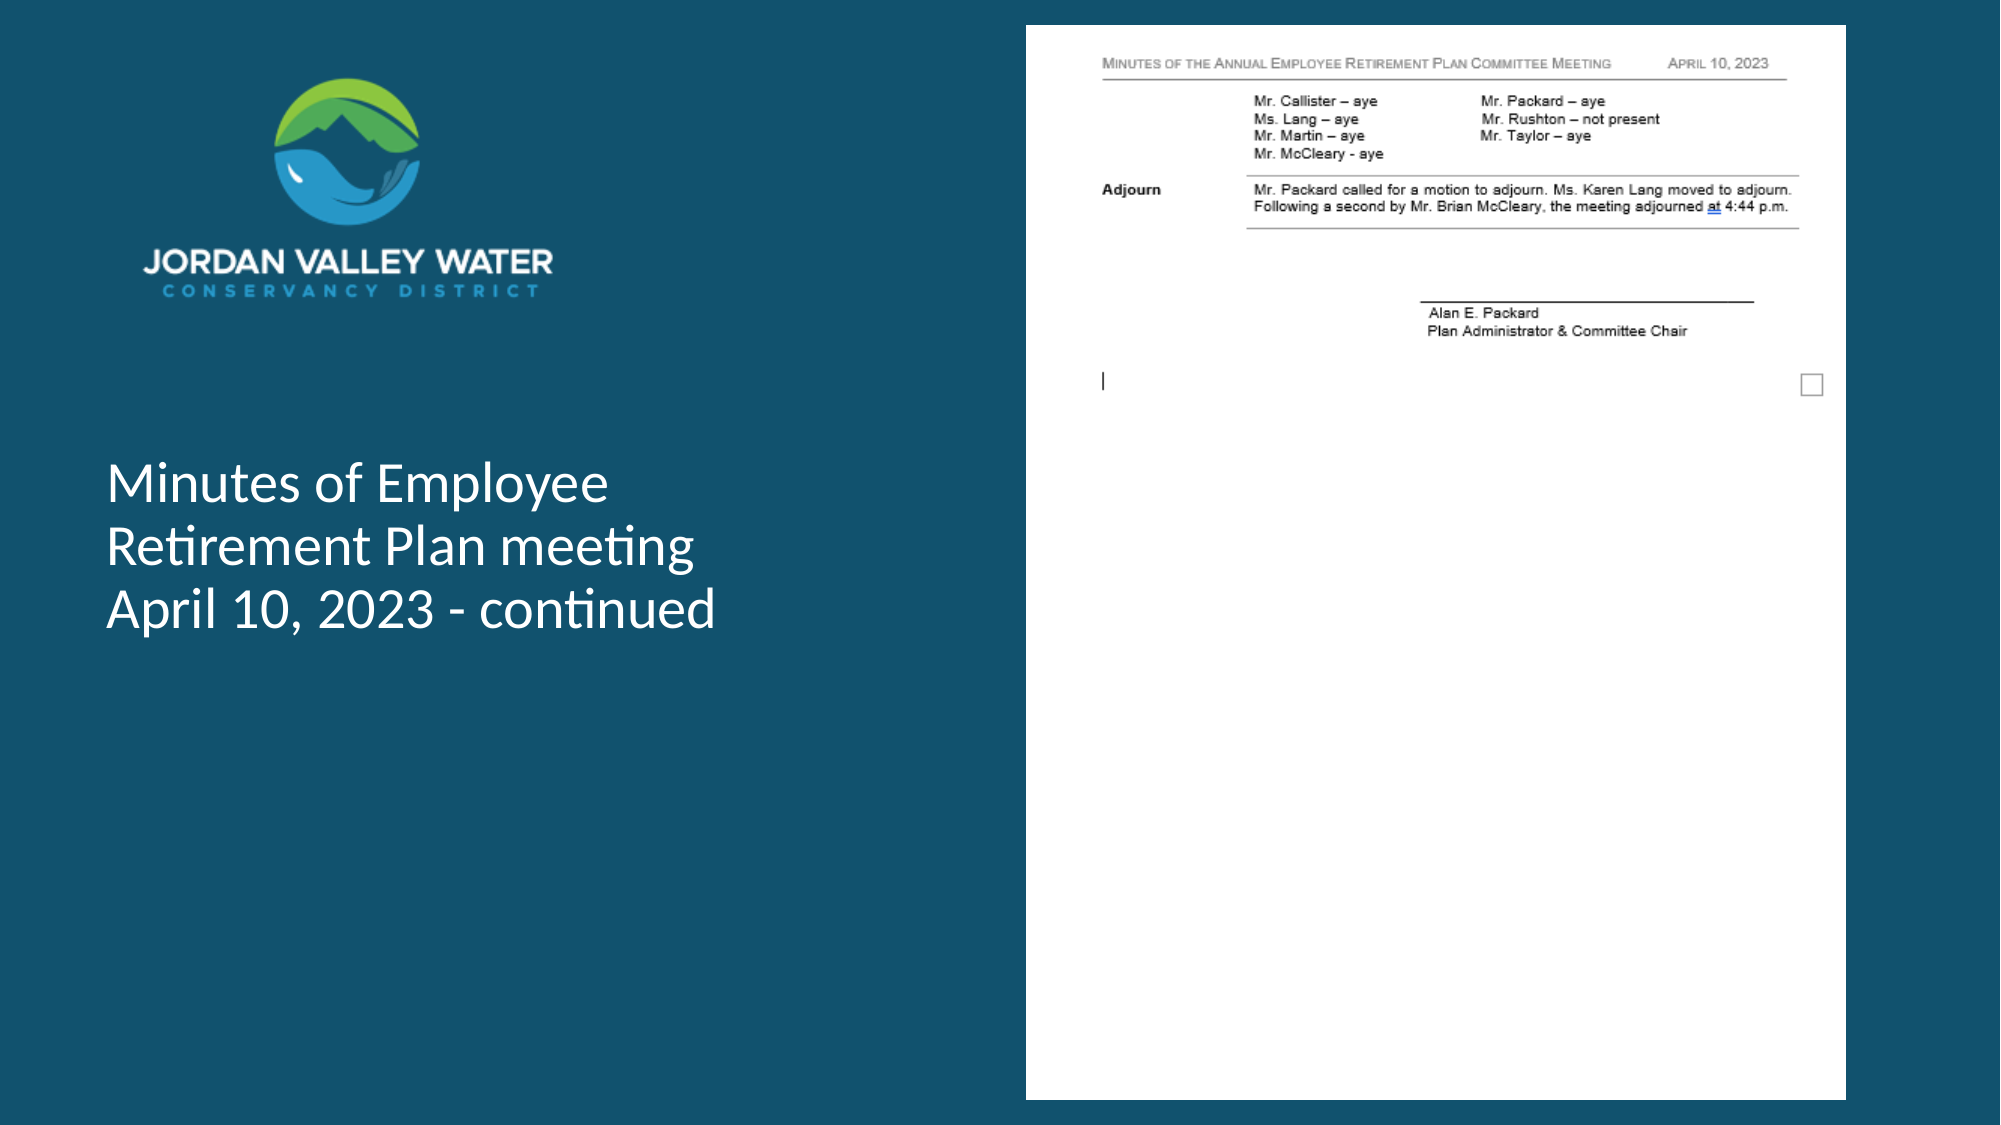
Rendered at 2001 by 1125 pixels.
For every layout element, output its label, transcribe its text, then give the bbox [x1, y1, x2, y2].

list Minutes of Employee Retirement Plan meeting April 10, 2023 - continued [91, 444, 737, 1071]
picture [101, 54, 592, 393]
picture [1025, 25, 1846, 1100]
